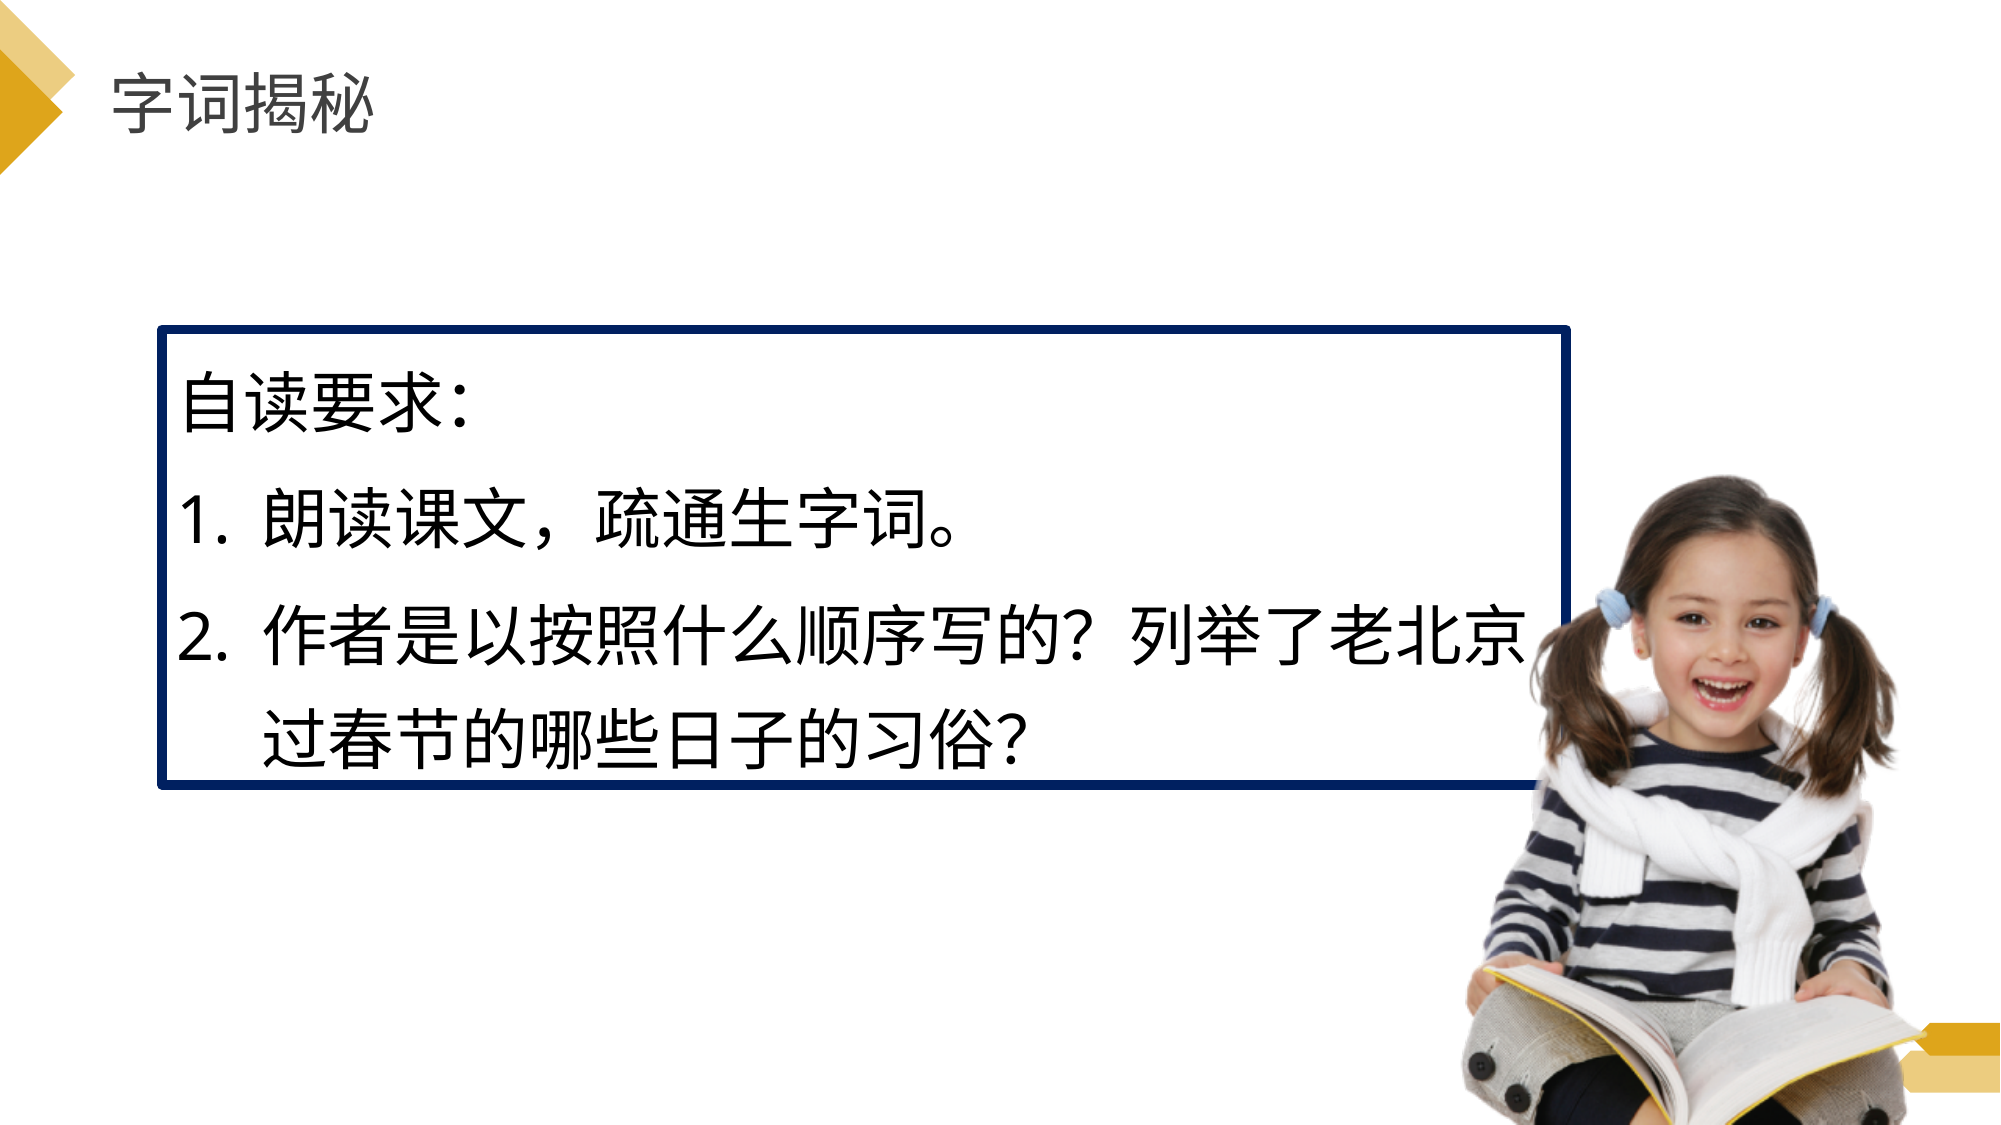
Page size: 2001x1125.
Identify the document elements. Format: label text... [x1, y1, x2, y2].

picture [1441, 467, 1938, 1125]
text_box 自读要求： 朗读课文，疏通生字词。 作者是以按照什么顺序写的？列举了老北京过春节的哪些日子的习俗？ [162, 329, 1566, 785]
text_box 字词揭秘 [94, 54, 772, 150]
